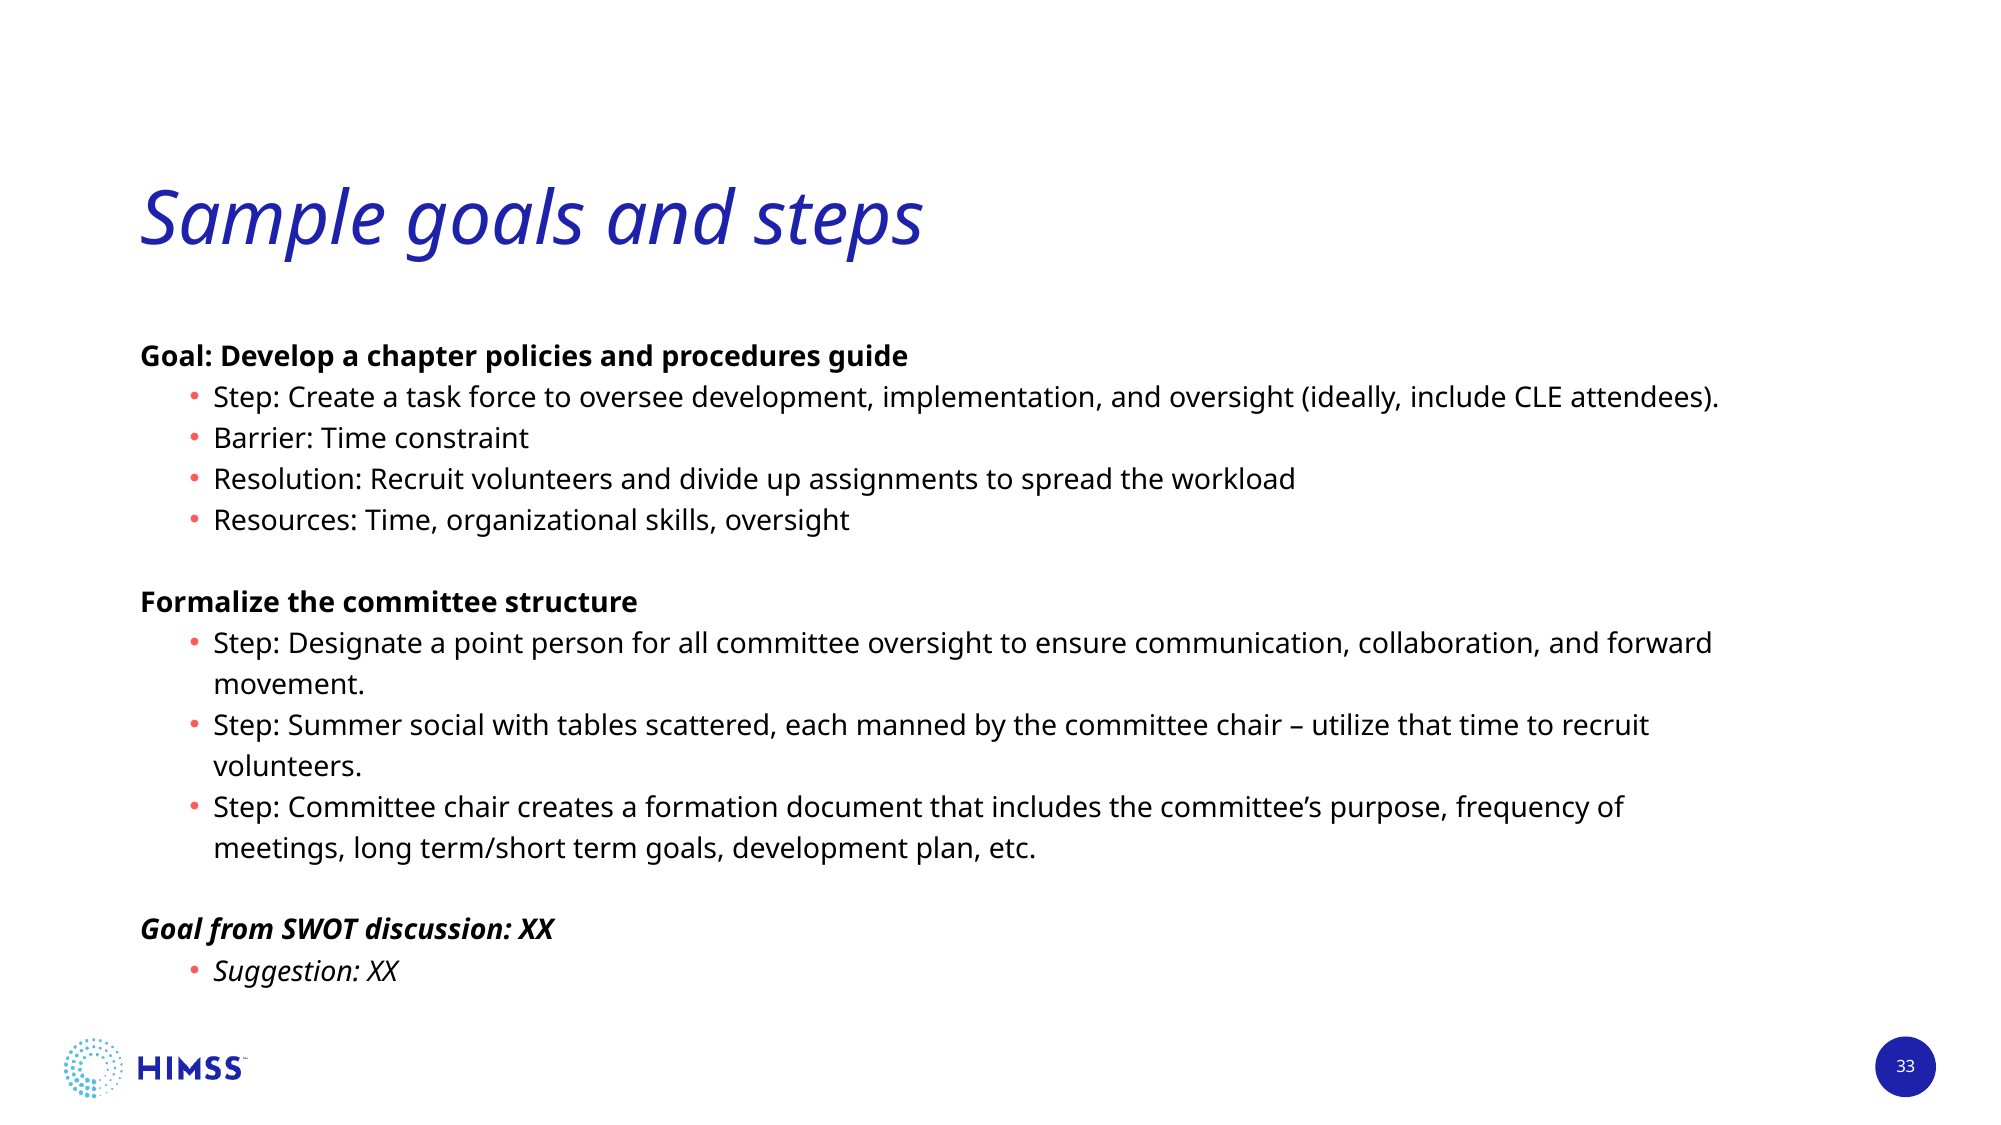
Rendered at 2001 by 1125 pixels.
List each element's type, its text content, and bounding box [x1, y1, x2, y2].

list Goal: Develop a chapter policies and procedures guide Step: Create a task force to oversee development, implementation, and oversight (ideally, include CLE attendees). Barrier: Time constraint Resolution: Recruit volunteers and divide up assignments to spread the workload Resources: Time, organizational skills, oversight Formalize the committee structure Step: Designate a point person for all committee oversight to ensure communication, collaboration, and forward movement. Step: Summer social with tables scattered, each manned by the committee chair – utilize that time to recruit volunteers. Step: Committee chair creates a formation document that includes the committee’s purpose, frequency of meetings, long term/short term goals, development plan, etc. Goal from SWOT discussion: XX Suggestion: XX [140, 331, 1754, 1032]
picture [42, 1015, 269, 1121]
title Sample goals and steps [140, 190, 1754, 331]
slide_number 33 [1863, 1048, 1948, 1086]
